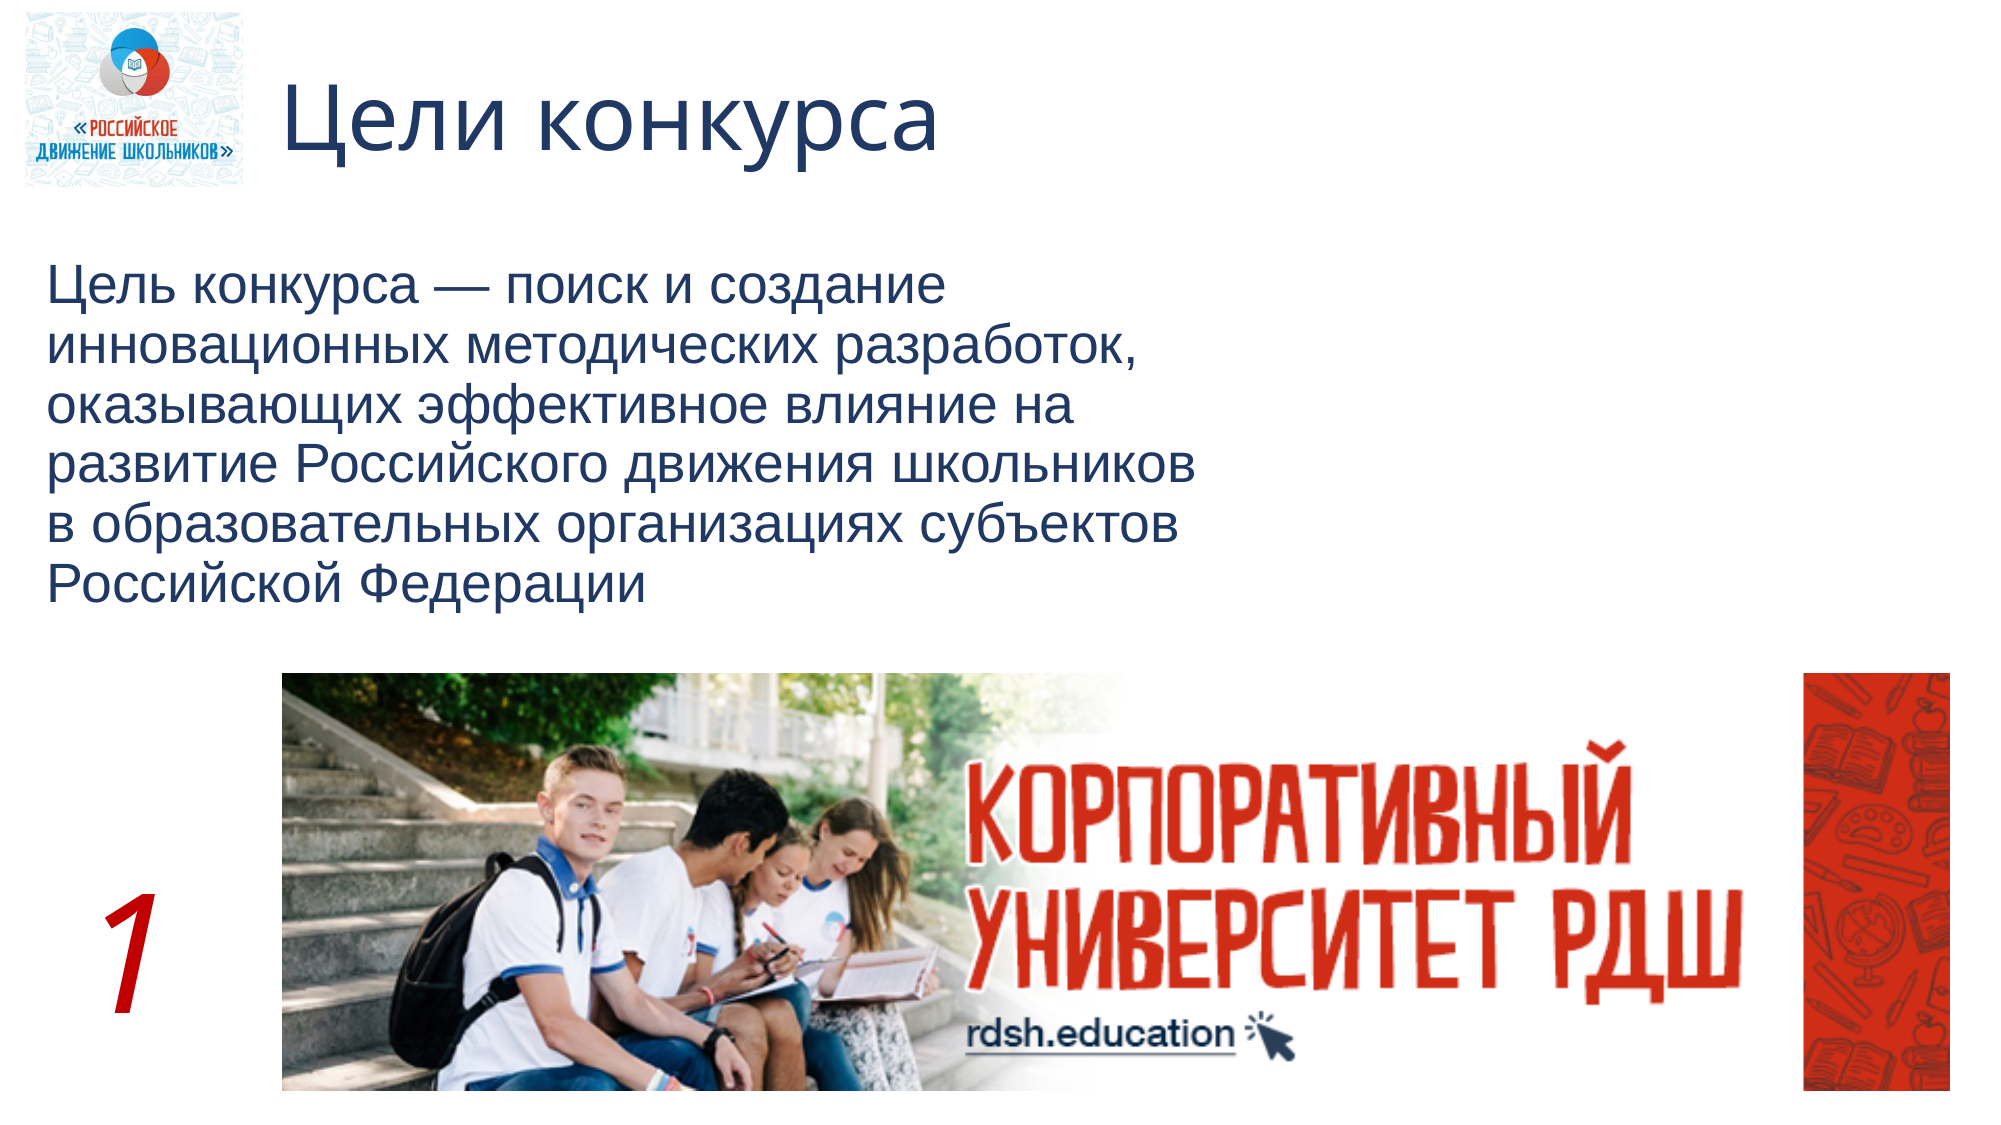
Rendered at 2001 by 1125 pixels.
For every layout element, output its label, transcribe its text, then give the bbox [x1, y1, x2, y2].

title Цели конкурса [264, 12, 1968, 230]
text_box 1 [66, 839, 212, 1055]
picture [282, 673, 1950, 1091]
list Цель конкурса — поиск и создание инновационных методических разработок, оказывающих эффективное влияние на развитие Российского движения школьников в образовательных организациях субъектов Российской Федерации [31, 248, 1225, 666]
picture [24, 12, 243, 187]
